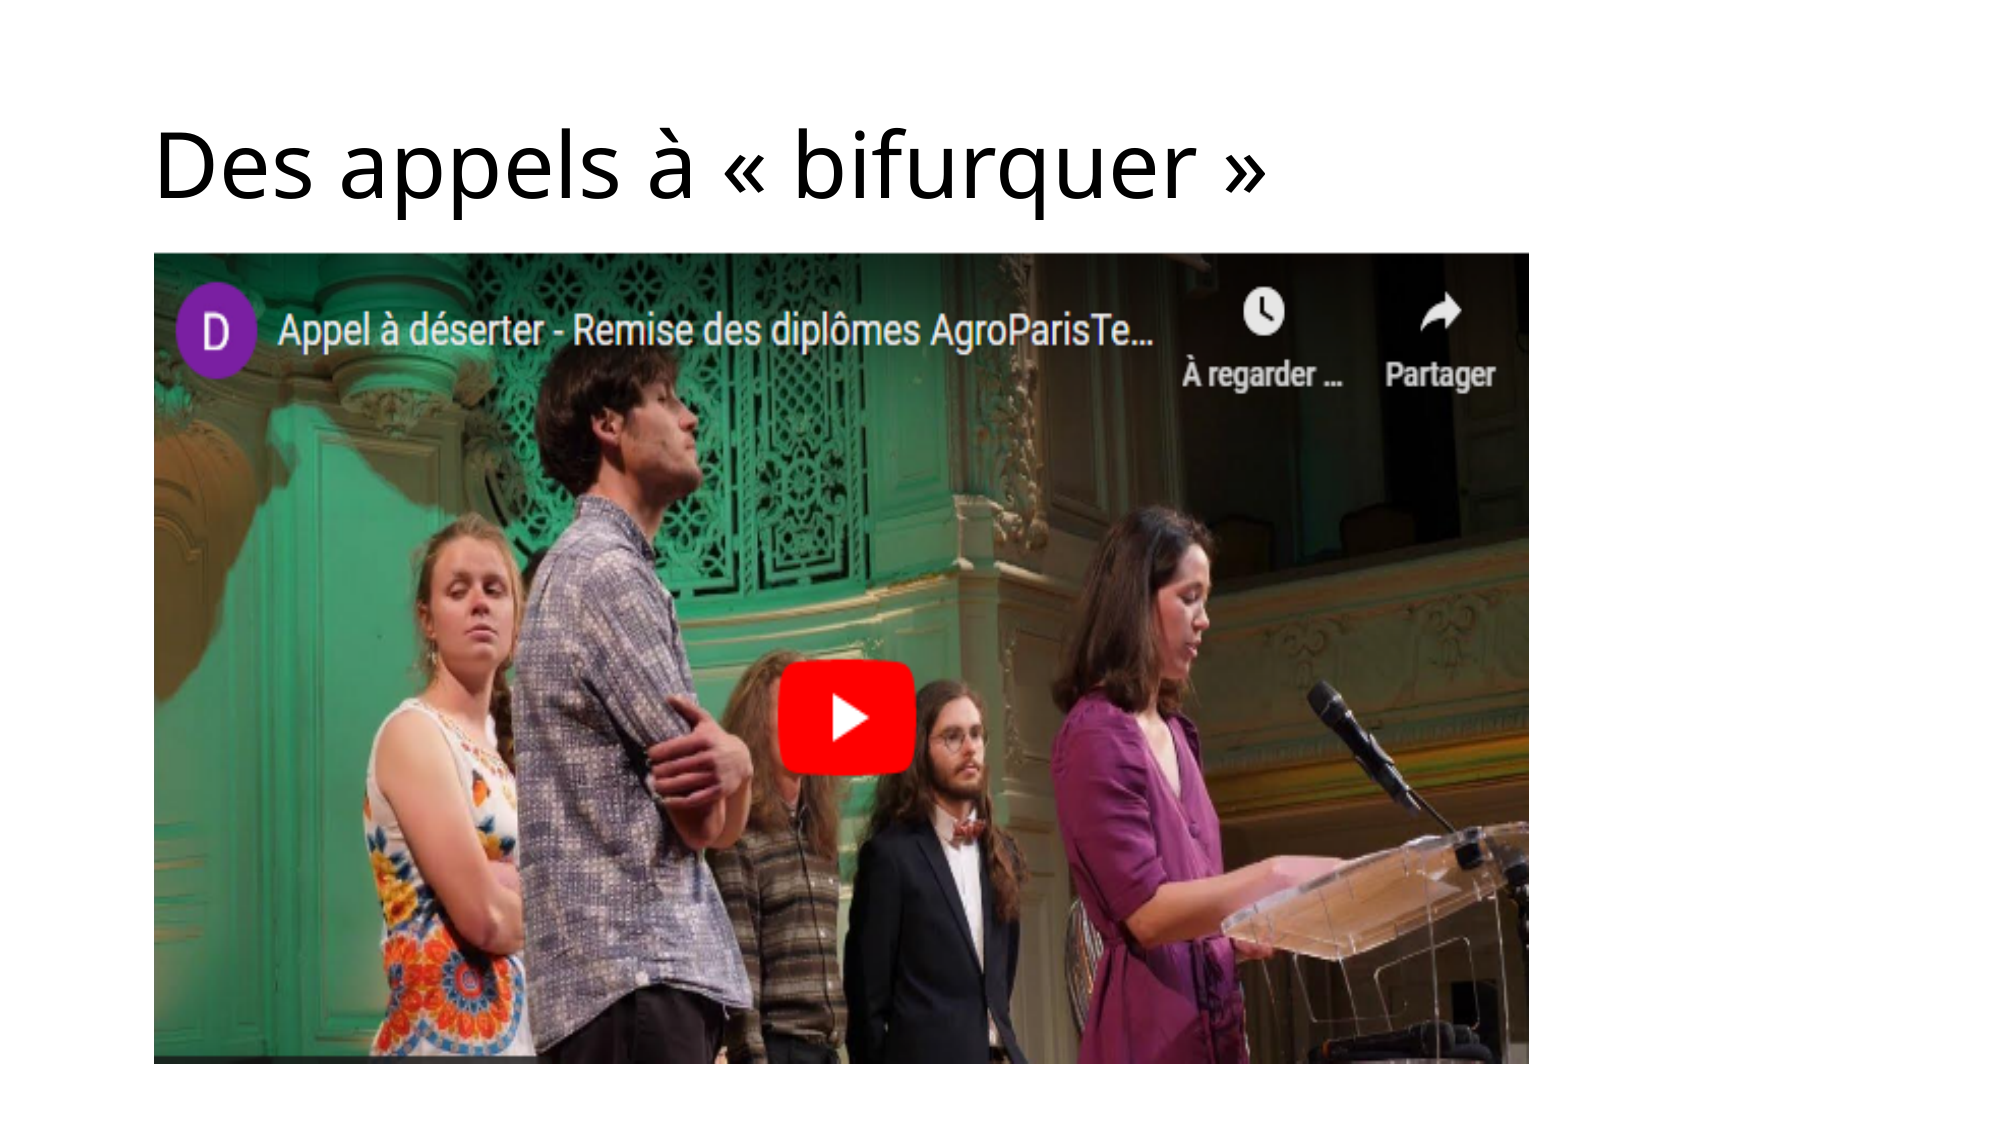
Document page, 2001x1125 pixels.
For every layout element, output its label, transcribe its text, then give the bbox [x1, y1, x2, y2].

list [154, 249, 1529, 1064]
title Des appels à « bifurquer » [137, 59, 1863, 278]
